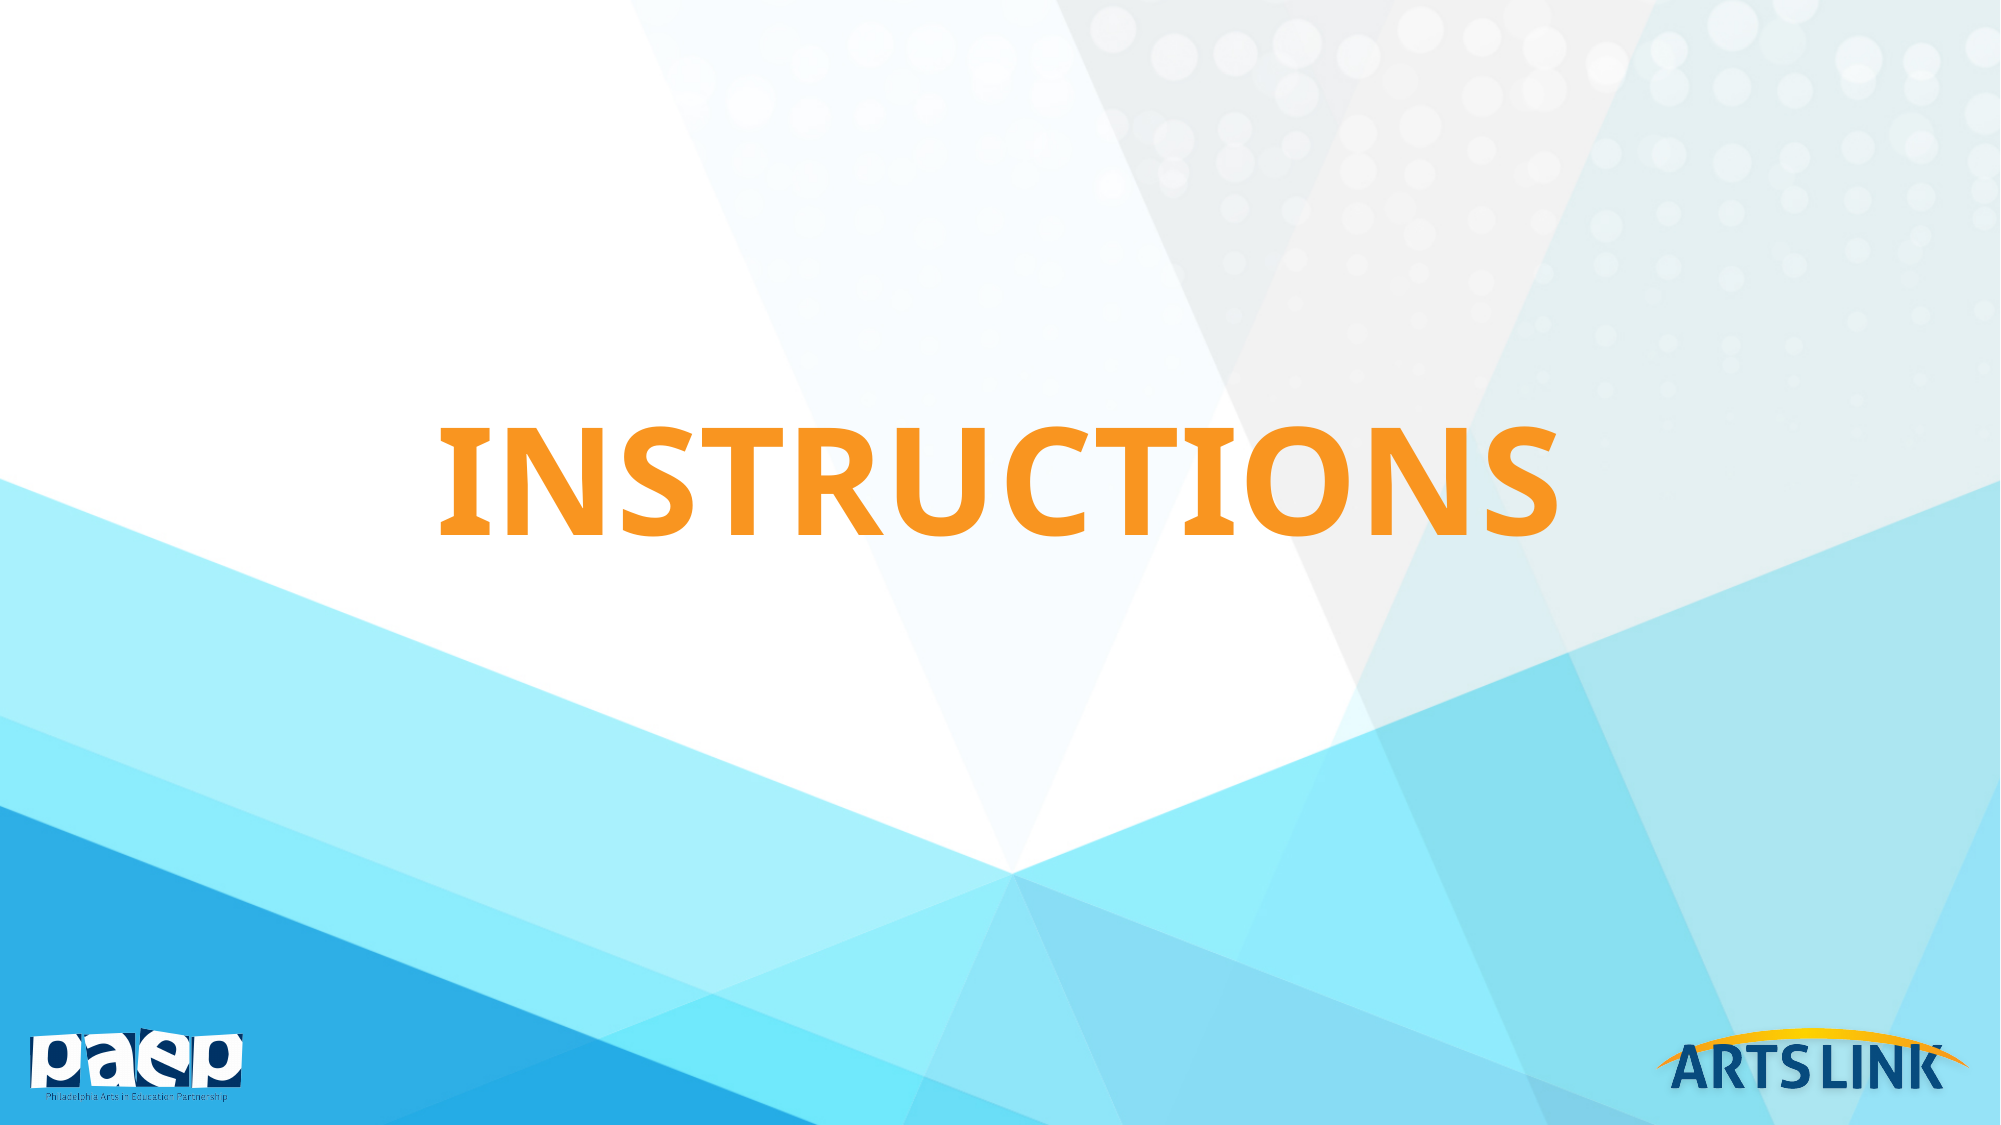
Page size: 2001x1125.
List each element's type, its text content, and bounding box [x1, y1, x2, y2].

title instructions [249, 184, 1750, 576]
picture [0, 0, 2001, 1125]
